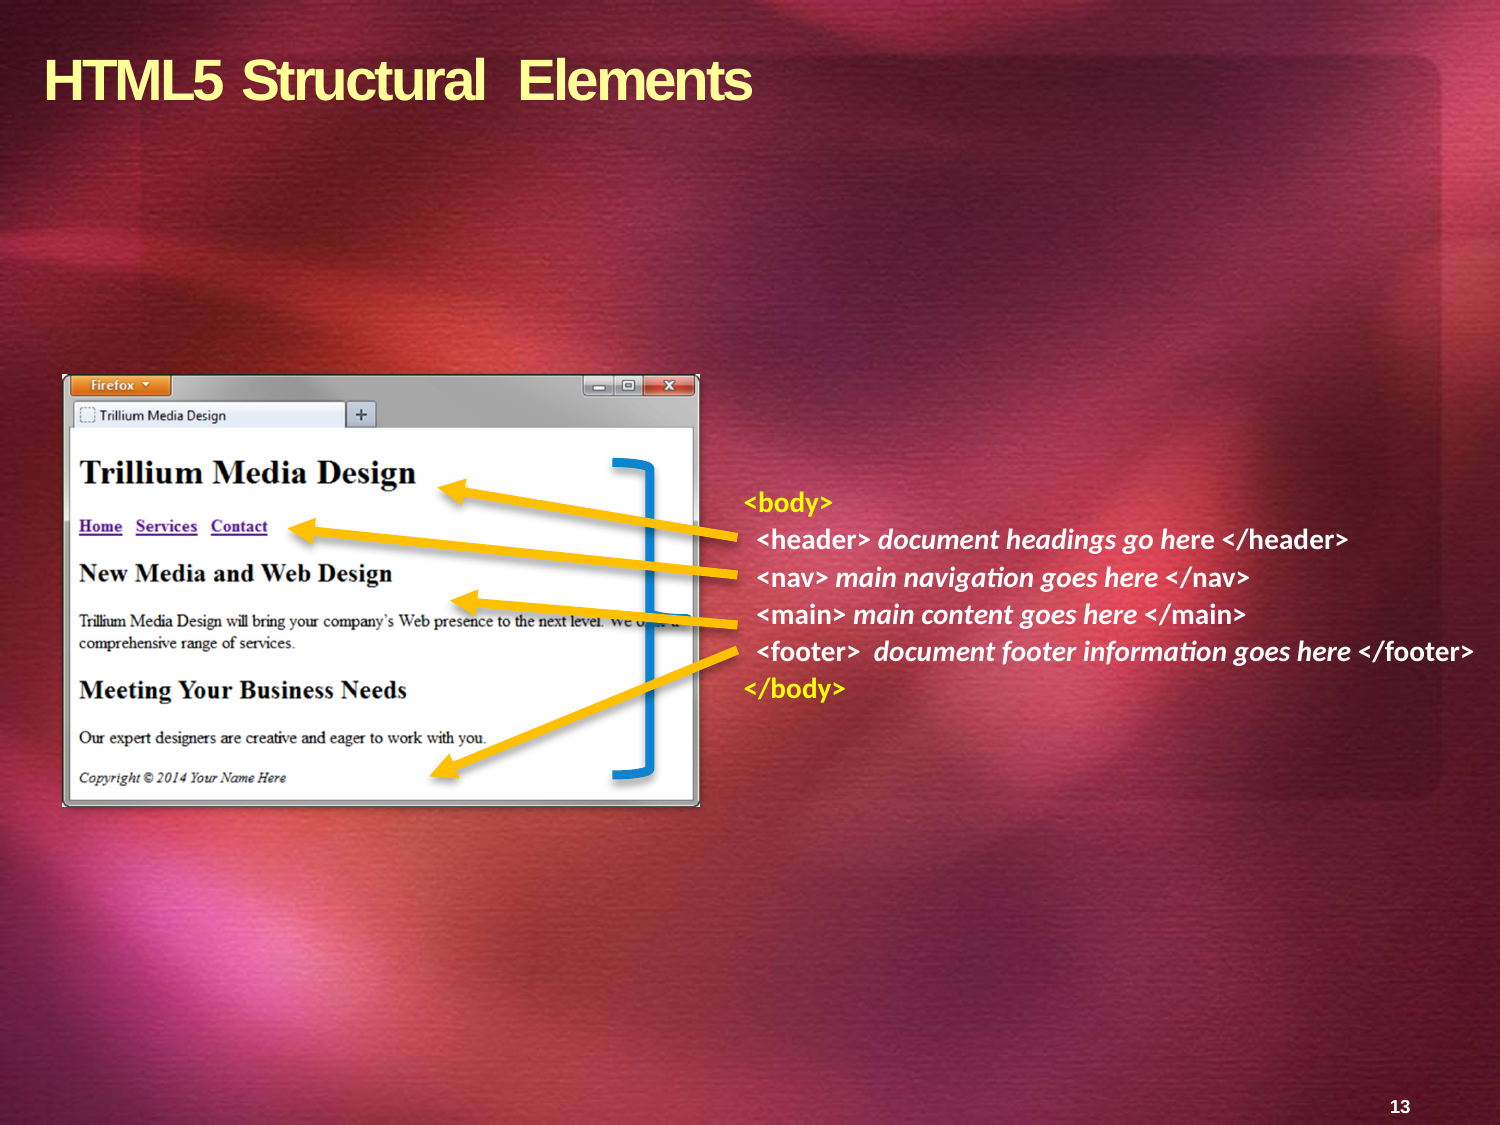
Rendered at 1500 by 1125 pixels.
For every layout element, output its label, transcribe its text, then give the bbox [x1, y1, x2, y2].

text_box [437, 487, 738, 528]
title HTML5 Structural Elements [43, 50, 1394, 125]
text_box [429, 649, 738, 777]
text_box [449, 600, 738, 626]
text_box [287, 528, 738, 576]
list <body> <header> document headings go here </header> <nav> main navigation goes here </nav> <main> main content goes here </main> <footer> document footer information goes here </footer> </body> [737, 487, 1482, 714]
picture [0, 0, 1500, 1125]
